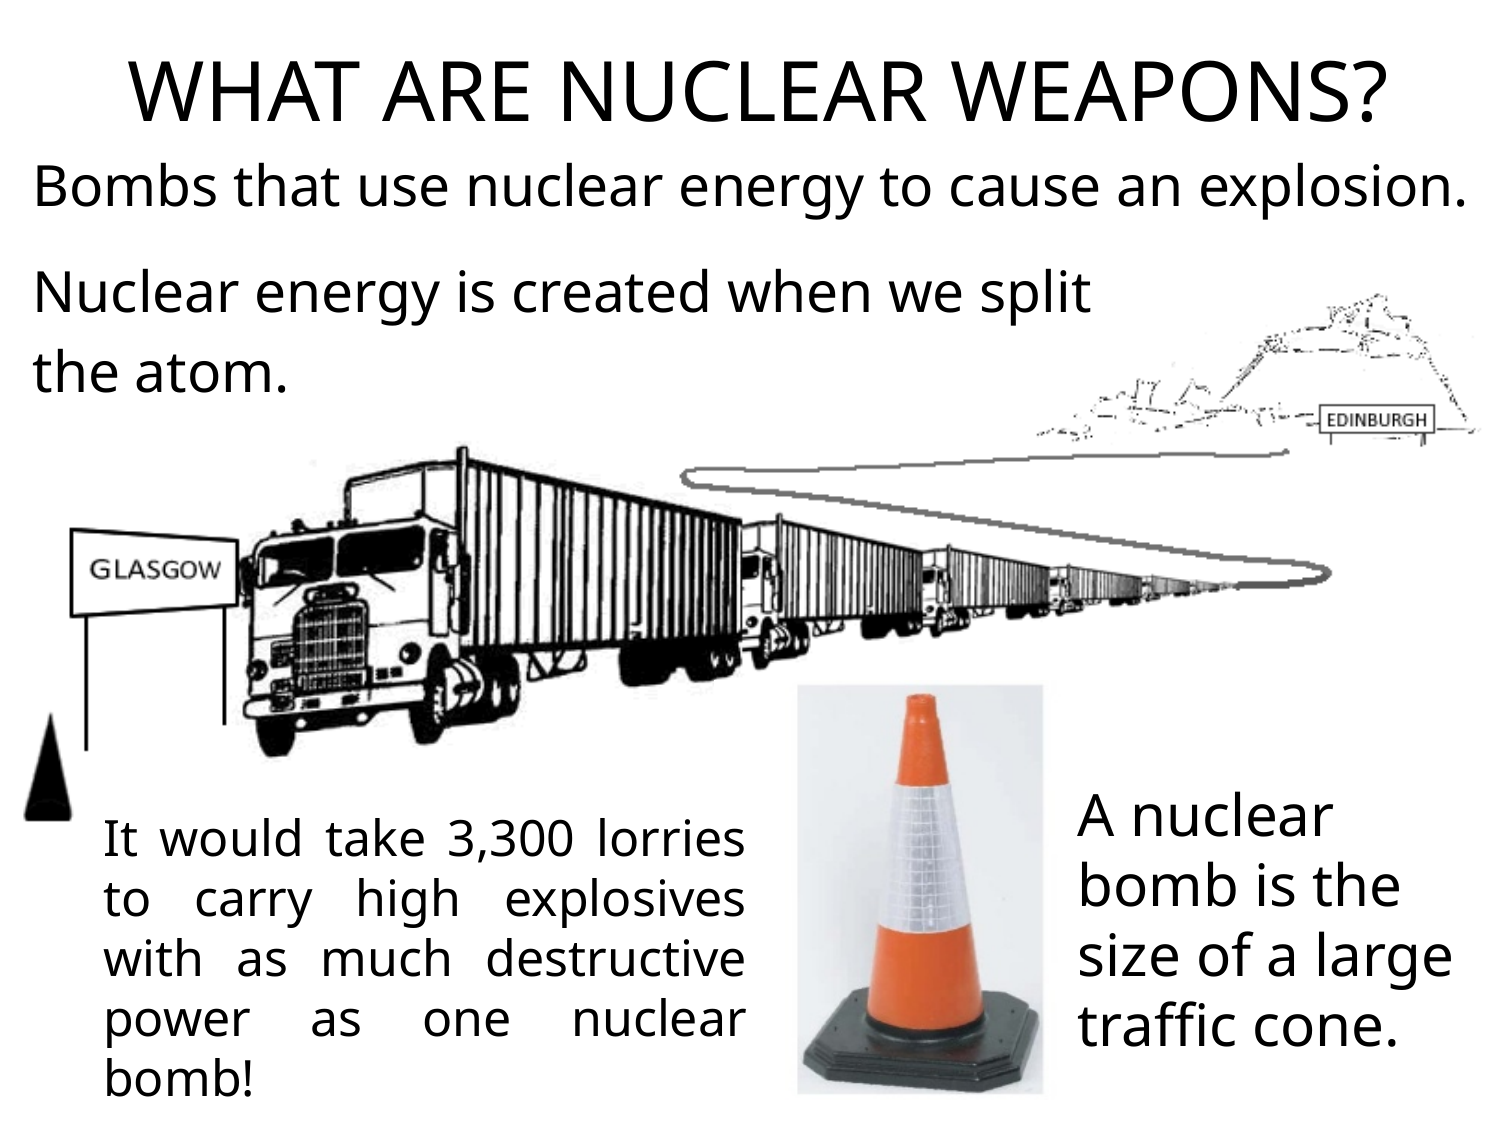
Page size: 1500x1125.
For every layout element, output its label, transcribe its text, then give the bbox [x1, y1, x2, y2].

picture [0, 270, 1500, 1101]
text_box A nuclear bomb is the size of a large traffic cone. [1133, 860, 1483, 1059]
list WHAT ARE NUCLEAR WEAPONS? Bombs that use nuclear energy to cause an explosion. Nuclear energy is created when we split the atom. [17, 30, 1500, 269]
text_box It would take 3,300 lorries to carry high explosives with as much destructive power as one nuclear bomb! [88, 860, 709, 1083]
